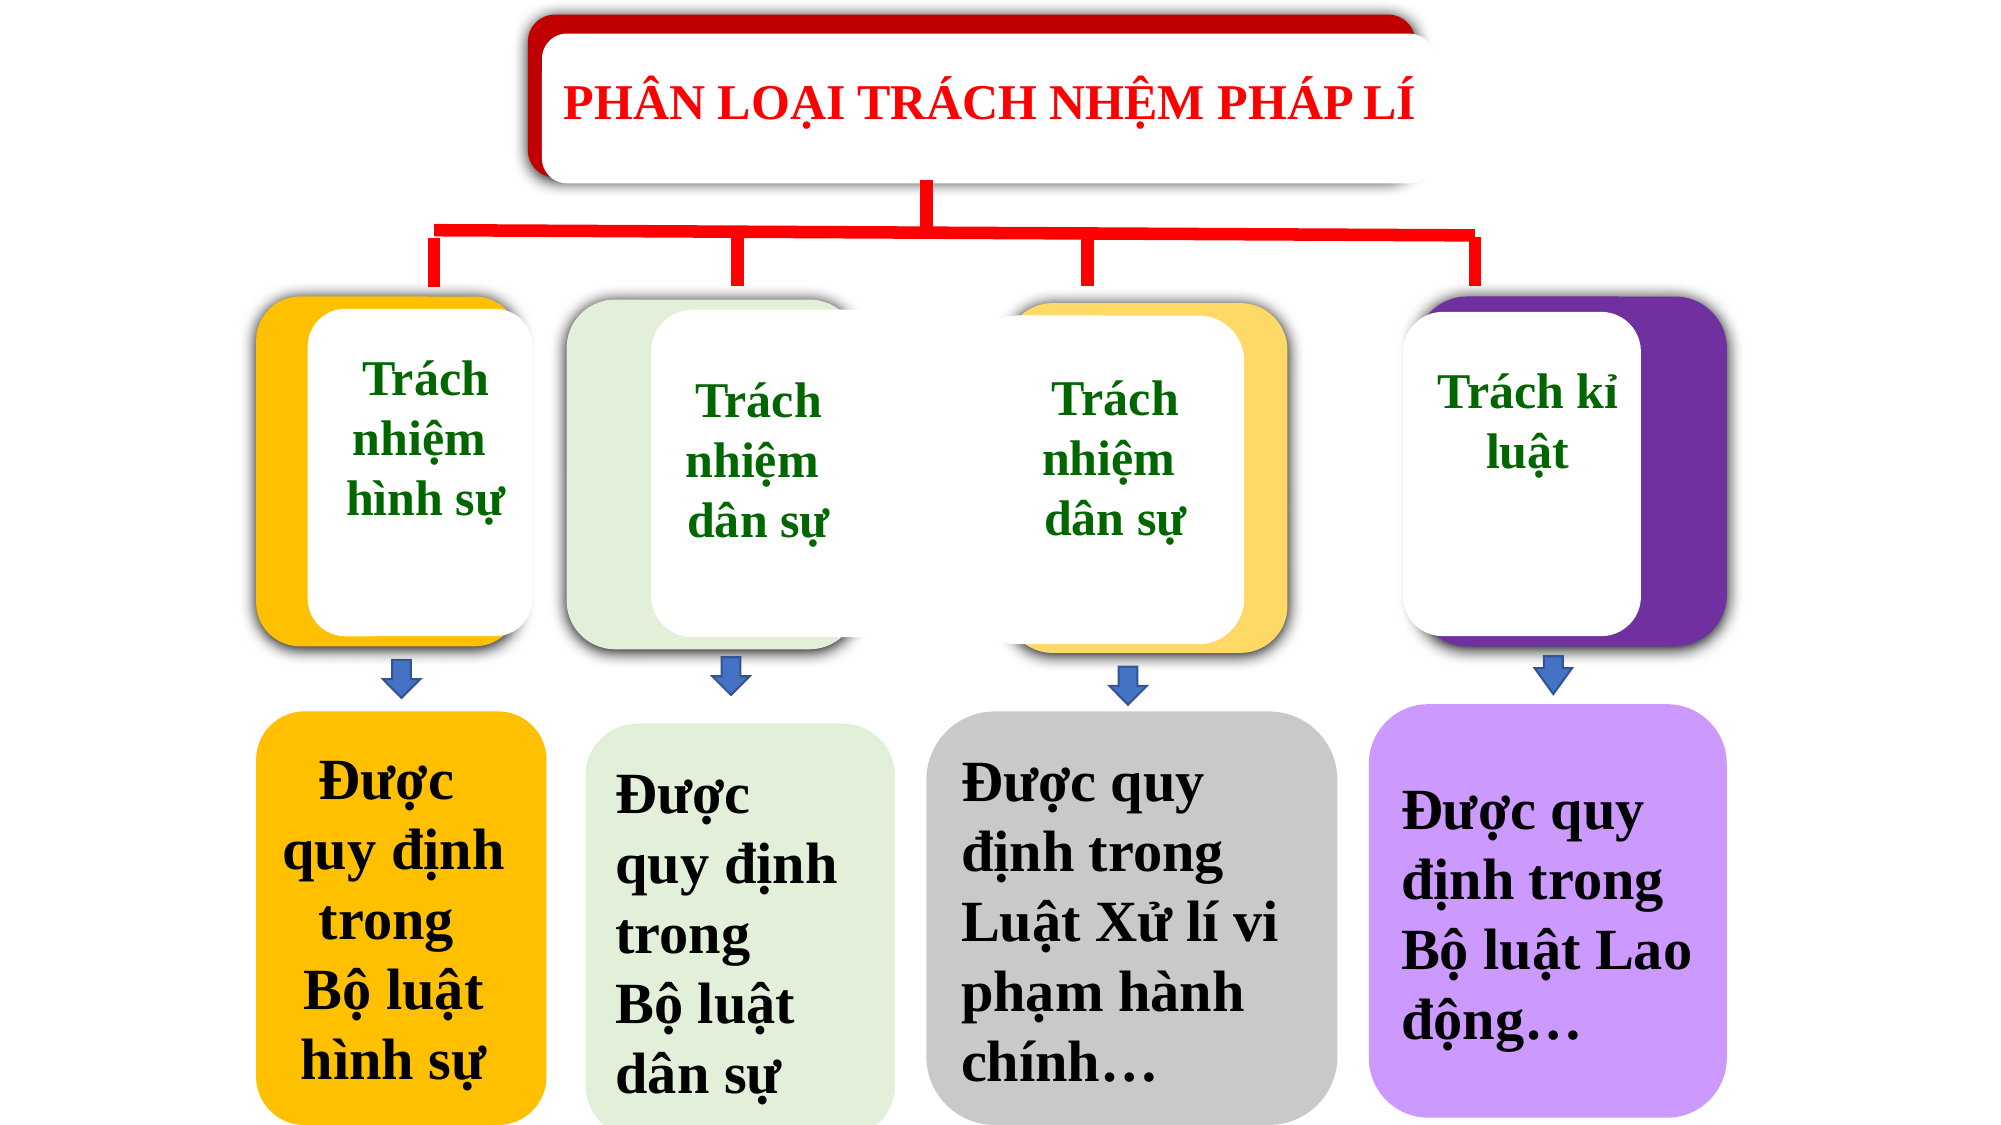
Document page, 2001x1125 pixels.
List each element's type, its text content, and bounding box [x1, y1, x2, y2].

text_box Trách nhiệm dân sự [993, 357, 1238, 553]
text_box Được quy định trong Bộ luật dân sự [584, 722, 896, 1125]
text_box Trách nhiệm hình sự [314, 337, 538, 533]
text_box [709, 656, 753, 697]
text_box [434, 230, 1475, 236]
text_box [1532, 655, 1575, 696]
text_box Trách nhiệm dân sự [632, 360, 885, 555]
text_box PHÂN LOẠI TRÁCH NHỆM PHÁP LÍ [546, 62, 1434, 137]
text_box [970, 314, 1246, 646]
text_box Được quy định trong Bộ luật hình sự [240, 733, 547, 1099]
text_box Được quy định trong Luật Xử lí vi phạm hành chính… [925, 710, 1339, 1125]
text_box [1106, 665, 1150, 707]
text_box [526, 13, 1415, 178]
text_box [540, 32, 1436, 185]
text_box Trách kỉ luật [1415, 351, 1641, 486]
text_box [650, 308, 902, 639]
text_box [1020, 302, 1289, 654]
text_box [306, 307, 534, 638]
text_box [1402, 310, 1642, 638]
text_box [255, 295, 507, 648]
text_box [1428, 295, 1728, 648]
text_box [380, 658, 423, 700]
text_box [260, 1099, 543, 1125]
text_box [565, 298, 841, 651]
text_box Được quy định trong Bộ luật Lao động… [1367, 703, 1728, 1119]
text_box [263, 710, 540, 733]
